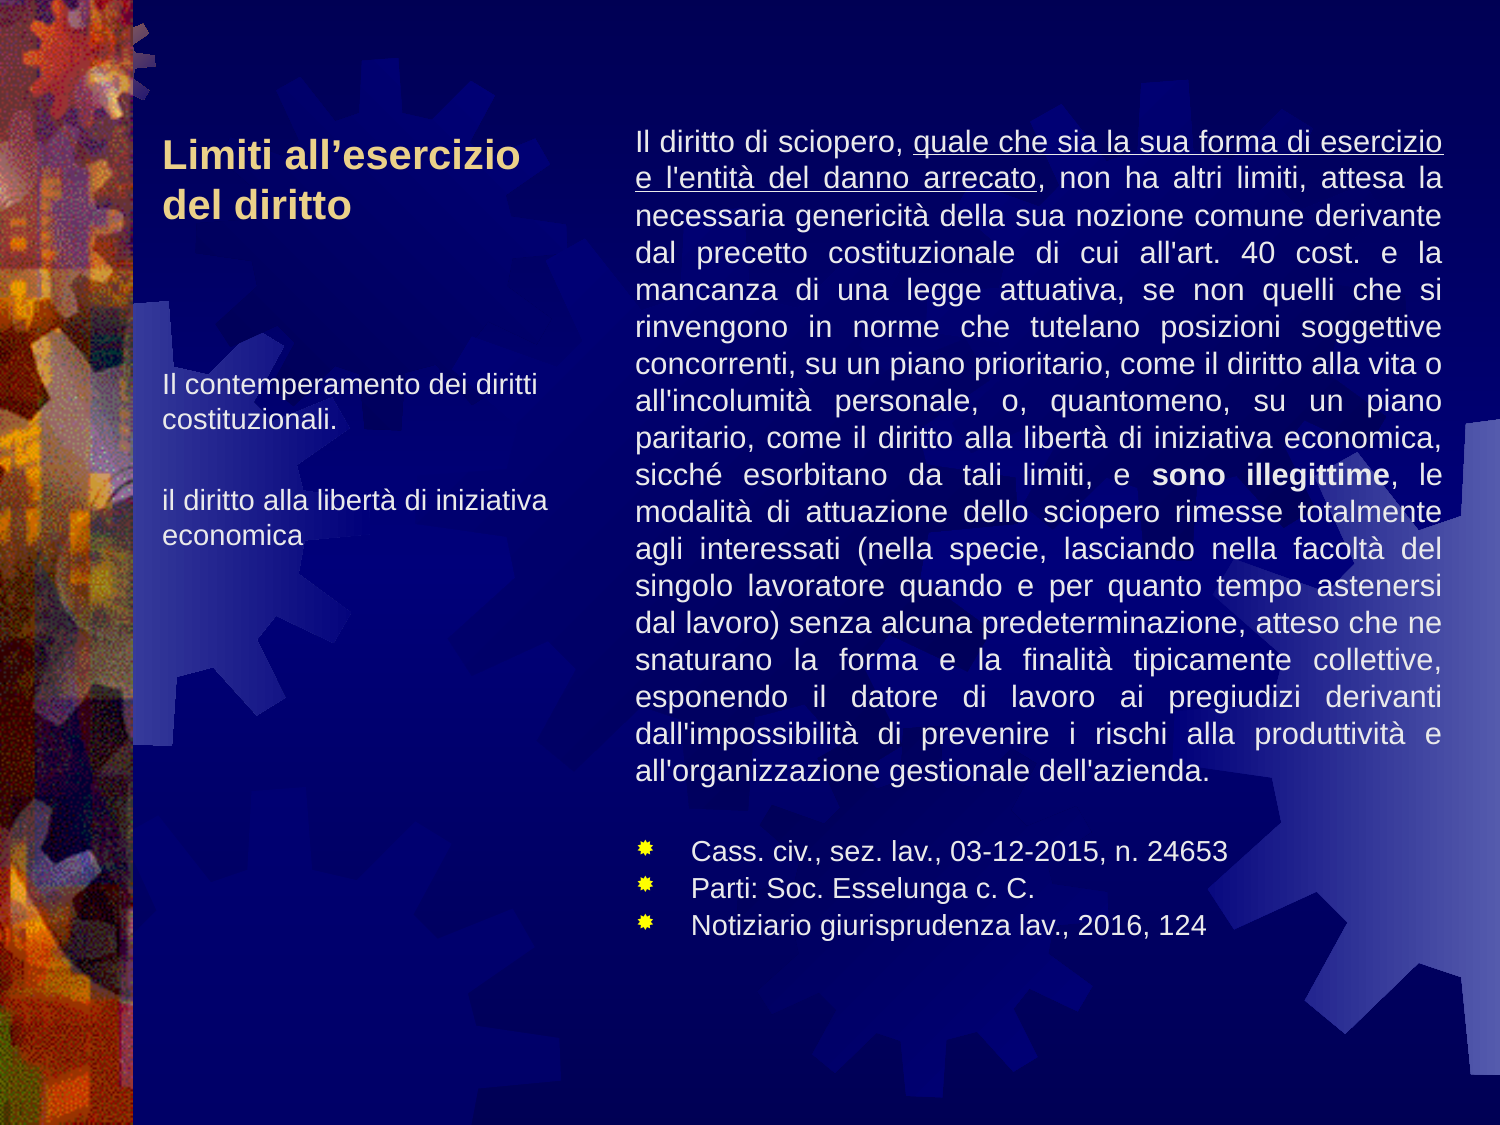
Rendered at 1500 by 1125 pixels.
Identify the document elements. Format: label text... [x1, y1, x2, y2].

list Il contemperamento dei diritti costituzionali. il diritto alla libertà di iniziativa economica [147, 357, 568, 768]
list Il diritto di sciopero, quale che sia la sua forma di esercizio e l'entità del danno arrecato, non ha altri limiti, attesa la necessaria genericità della sua nozione comune derivante dal precetto costituzionale di cui all'art. 40 cost. e la mancanza di una legge attuativa, se non quelli che si rinvengono in norme che tutelano posizioni soggettive concorrenti, su un piano prioritario, come il diritto alla vita o all'incolumità personale, o, quantomeno, su un piano paritario, come il diritto alla libertà di iniziativa economica, sicché esorbitano da tali limiti, e sono illegittime, le modalità di attuazione dello sciopero rimesse totalmente agli interessati (nella specie, lasciando nella facoltà del singolo lavoratore quando e per quanto tempo astenersi dal lavoro) senza alcuna predeterminazione, atteso che ne snaturano la forma e la finalità tipicamente collettive, esponendo il datore di lavoro ai pregiudizi derivanti dall'impossibilità di prevenire i rischi alla produttività e all'organizzazione gestionale dell'azienda. Cass. civ., sez. lav., 03-12-2015, n. 24653 Parti: Soc. Esselunga c. C. Notiziario giurisprudenza lav., 2016, 124 [620, 113, 1459, 951]
title Limiti all’esercizio del diritto [147, 44, 569, 236]
picture [0, 0, 133, 1125]
